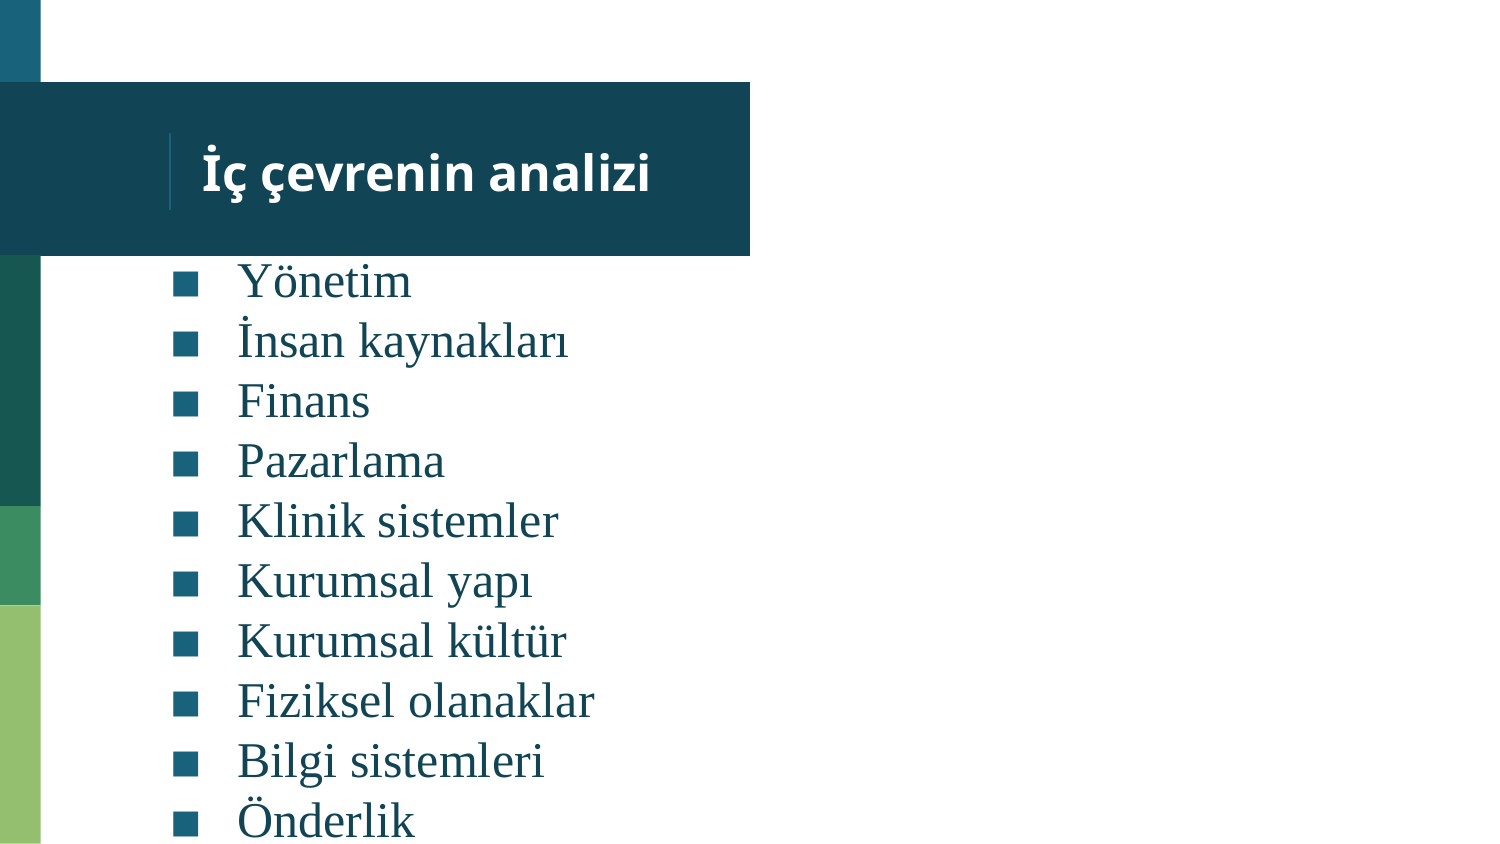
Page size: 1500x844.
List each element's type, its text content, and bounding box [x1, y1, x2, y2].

list Yönetim İnsan kaynakları Finans Pazarlama Klinik sistemler Kurumsal yapı Kurumsal kültür Fiziksel olanaklar Bilgi sistemleri Önderlik [147, 232, 1500, 824]
title İç çevrenin analizi [187, 87, 715, 232]
